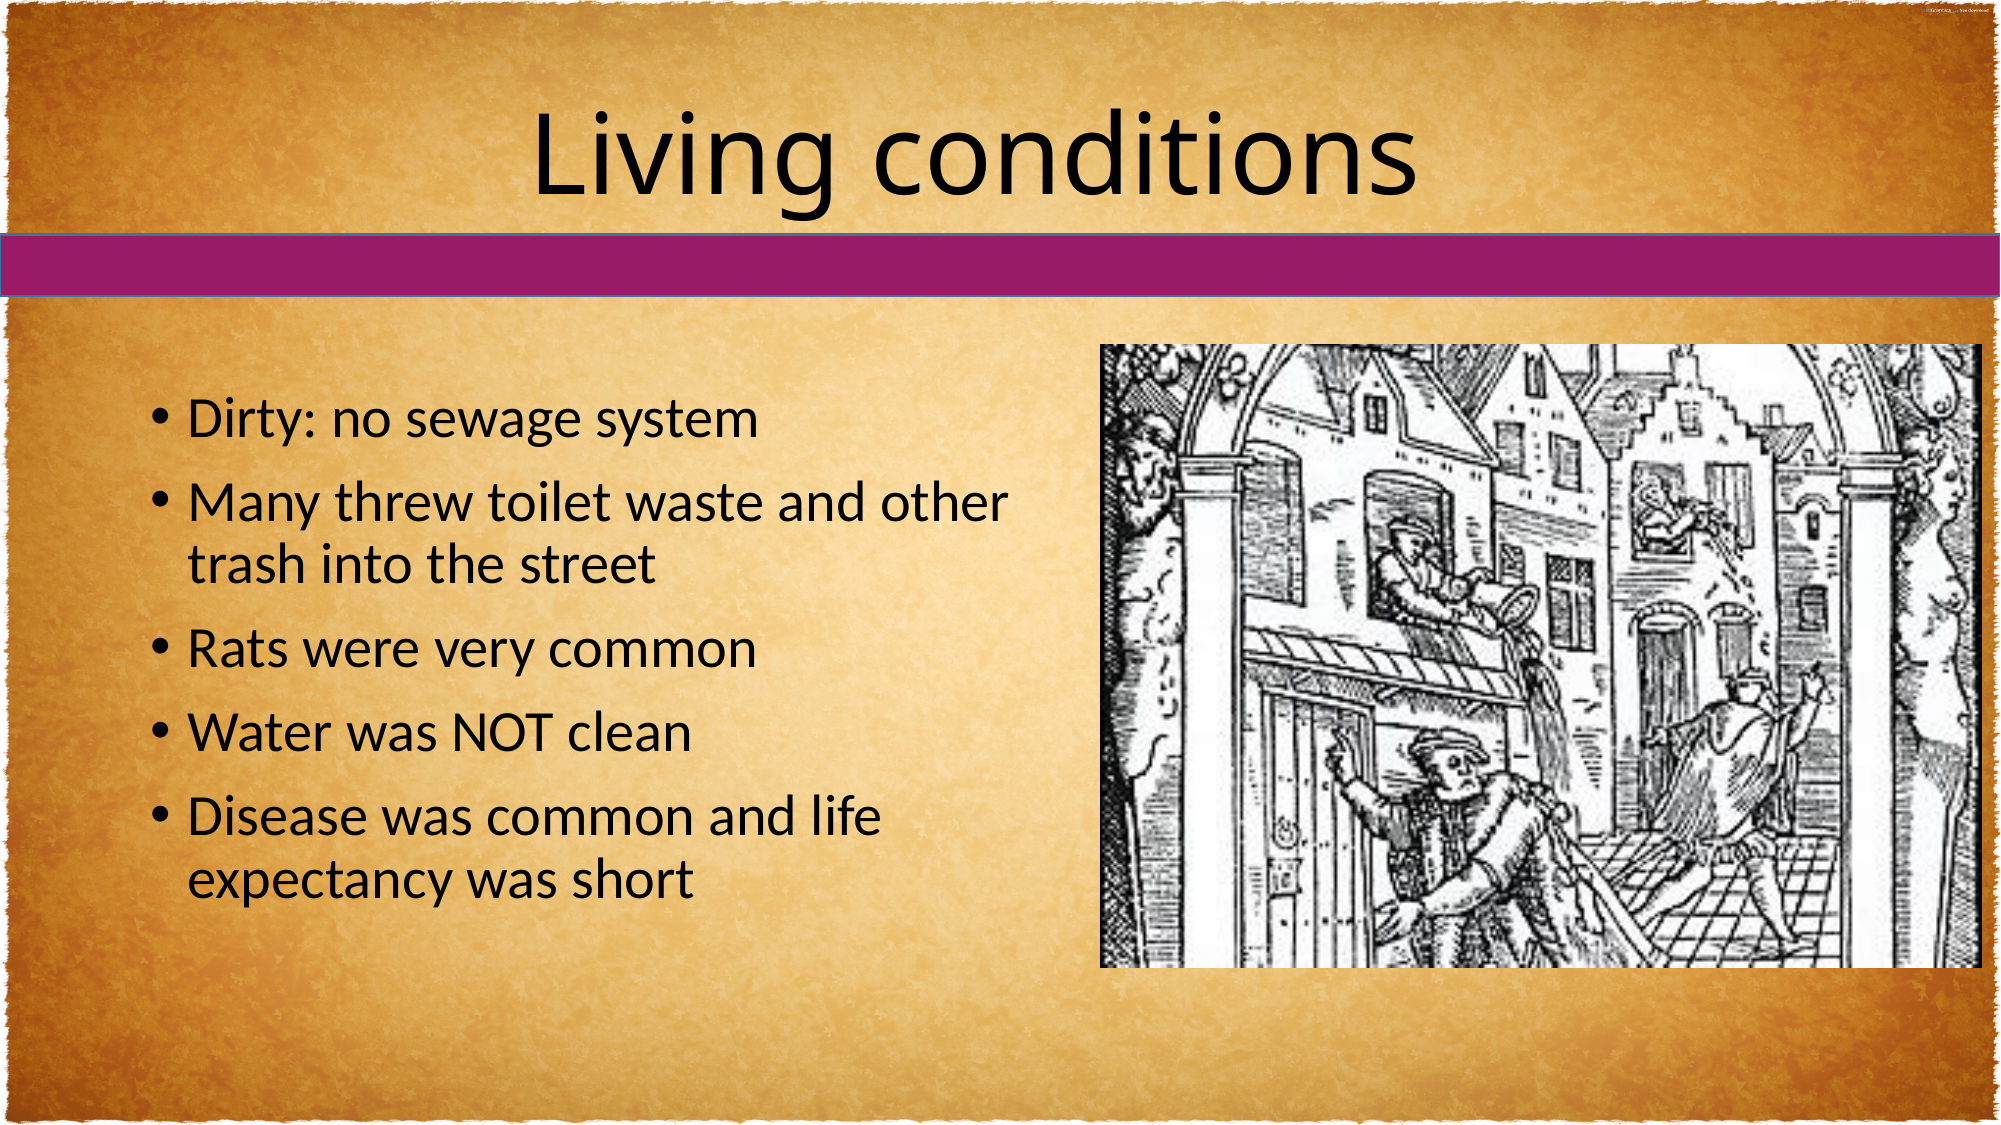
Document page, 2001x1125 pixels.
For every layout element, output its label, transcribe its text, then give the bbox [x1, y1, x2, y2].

list Dirty: no sewage system Many threw toilet waste and other trash into the street Rats were very common Water was NOT clean Disease was common and life expectancy was short [135, 379, 1101, 1094]
text_box [0, 233, 2000, 297]
title Living conditions [513, 49, 2000, 233]
picture [0, 0, 2001, 1125]
